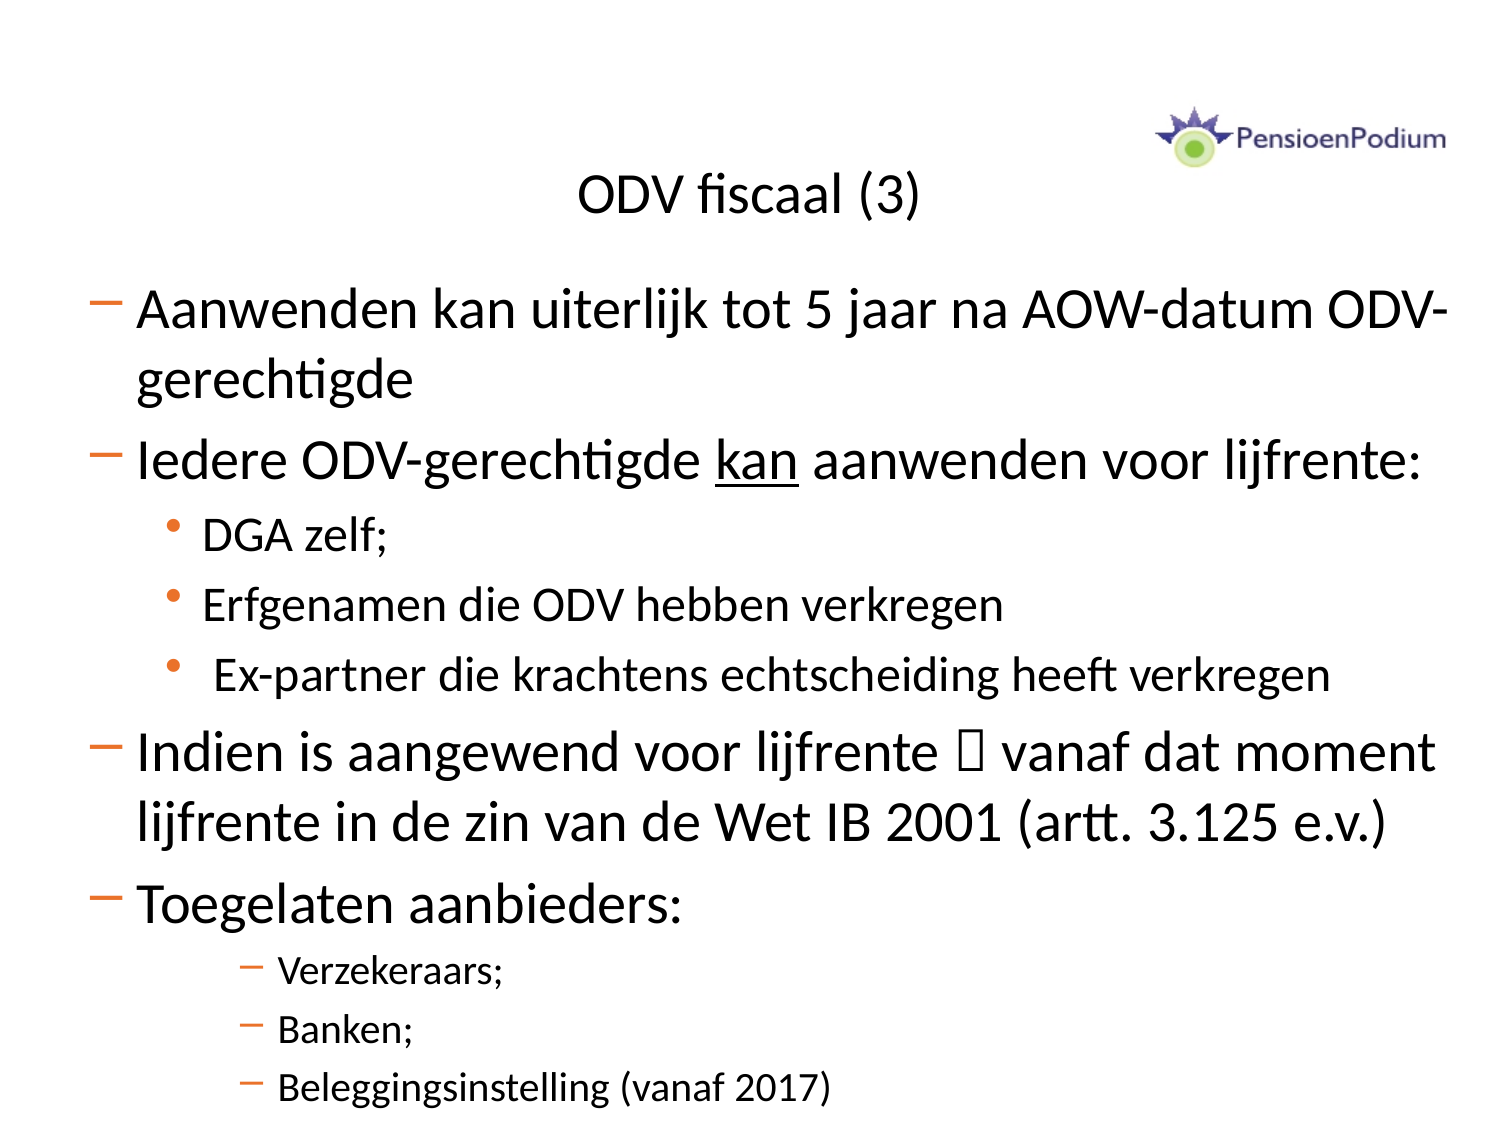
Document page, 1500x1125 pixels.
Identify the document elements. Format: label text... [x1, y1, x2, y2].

list Aanwenden kan uiterlijk tot 5 jaar na AOW-datum ODV-gerechtigde Iedere ODV-gerechtigde kan aanwenden voor lijfrente: DGA zelf; Erfgenamen die ODV hebben verkregen Ex-partner die krachtens echtscheiding heeft verkregen Indien is aangewend voor lijfrente  vanaf dat moment lijfrente in de zin van de Wet IB 2001 (artt. 3.125 e.v.) Toegelaten aanbieders: Verzekeraars; Banken; Beleggingsinstelling (vanaf 2017) [0, 262, 1500, 1006]
picture [1151, 0, 1447, 275]
title ODV fiscaal (3) [74, 44, 1151, 233]
